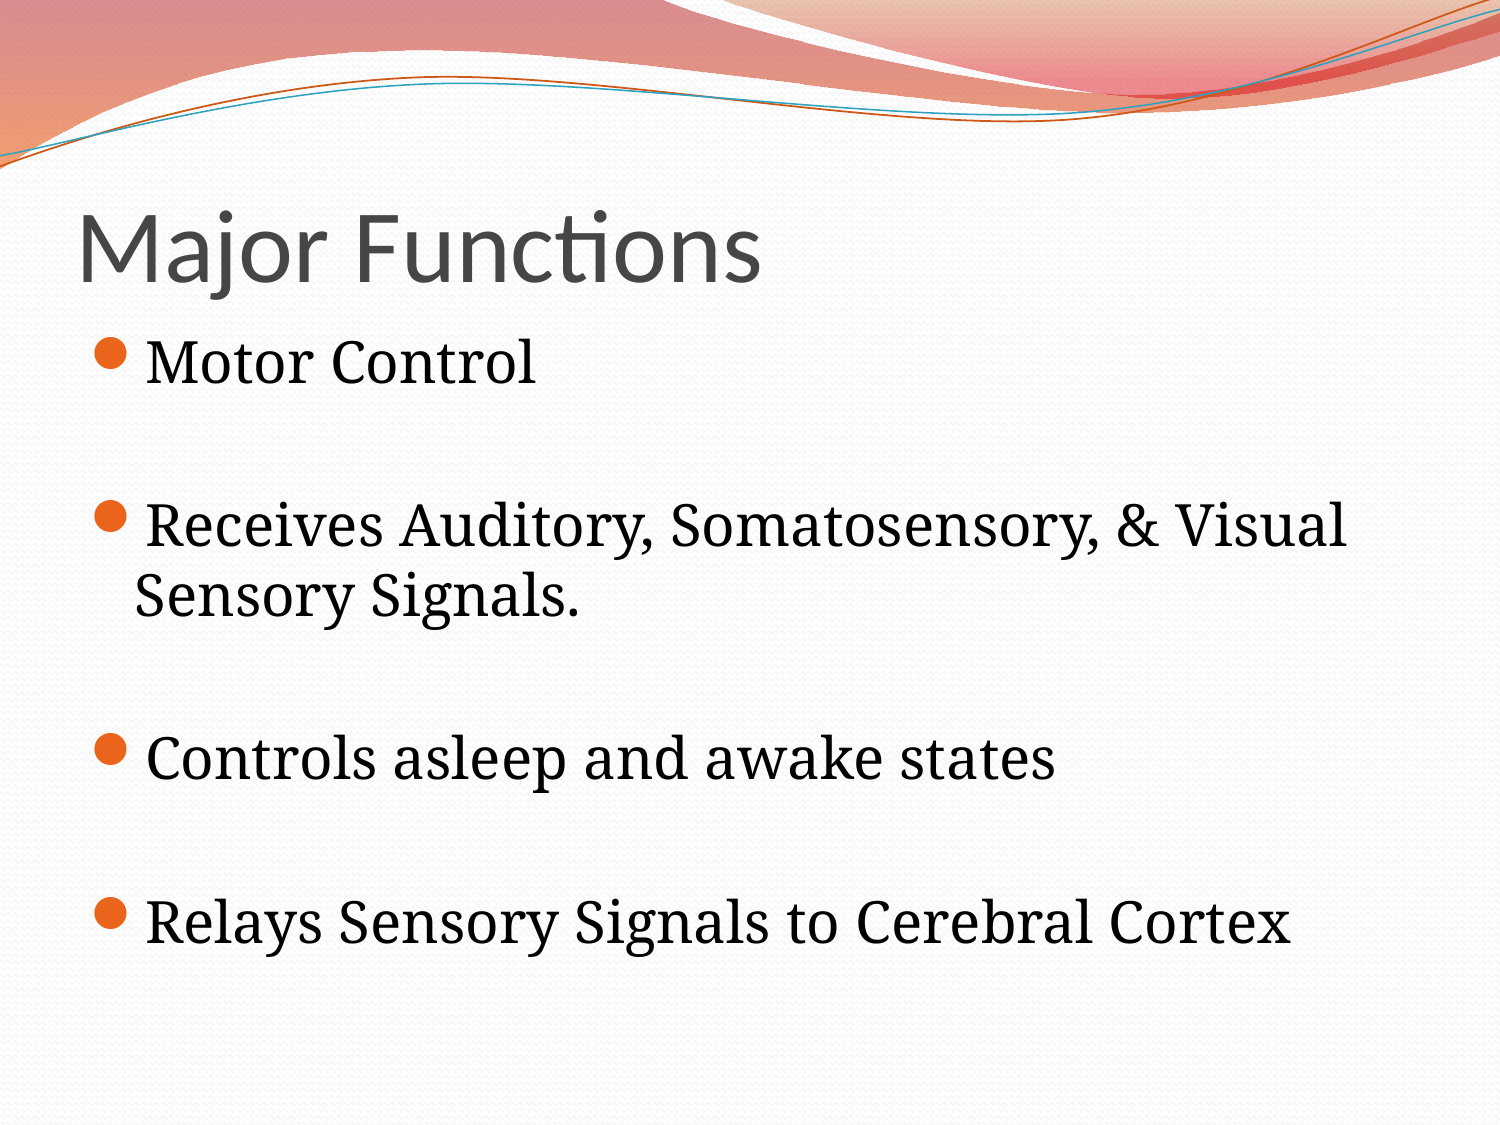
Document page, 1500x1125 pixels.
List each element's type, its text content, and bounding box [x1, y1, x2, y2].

title Major Functions [75, 115, 1425, 303]
list Motor Control Receives Auditory, Somatosensory, & Visual Sensory Signals. Controls asleep and awake states Relays Sensory Signals to Cerebral Cortex [75, 317, 1425, 1038]
